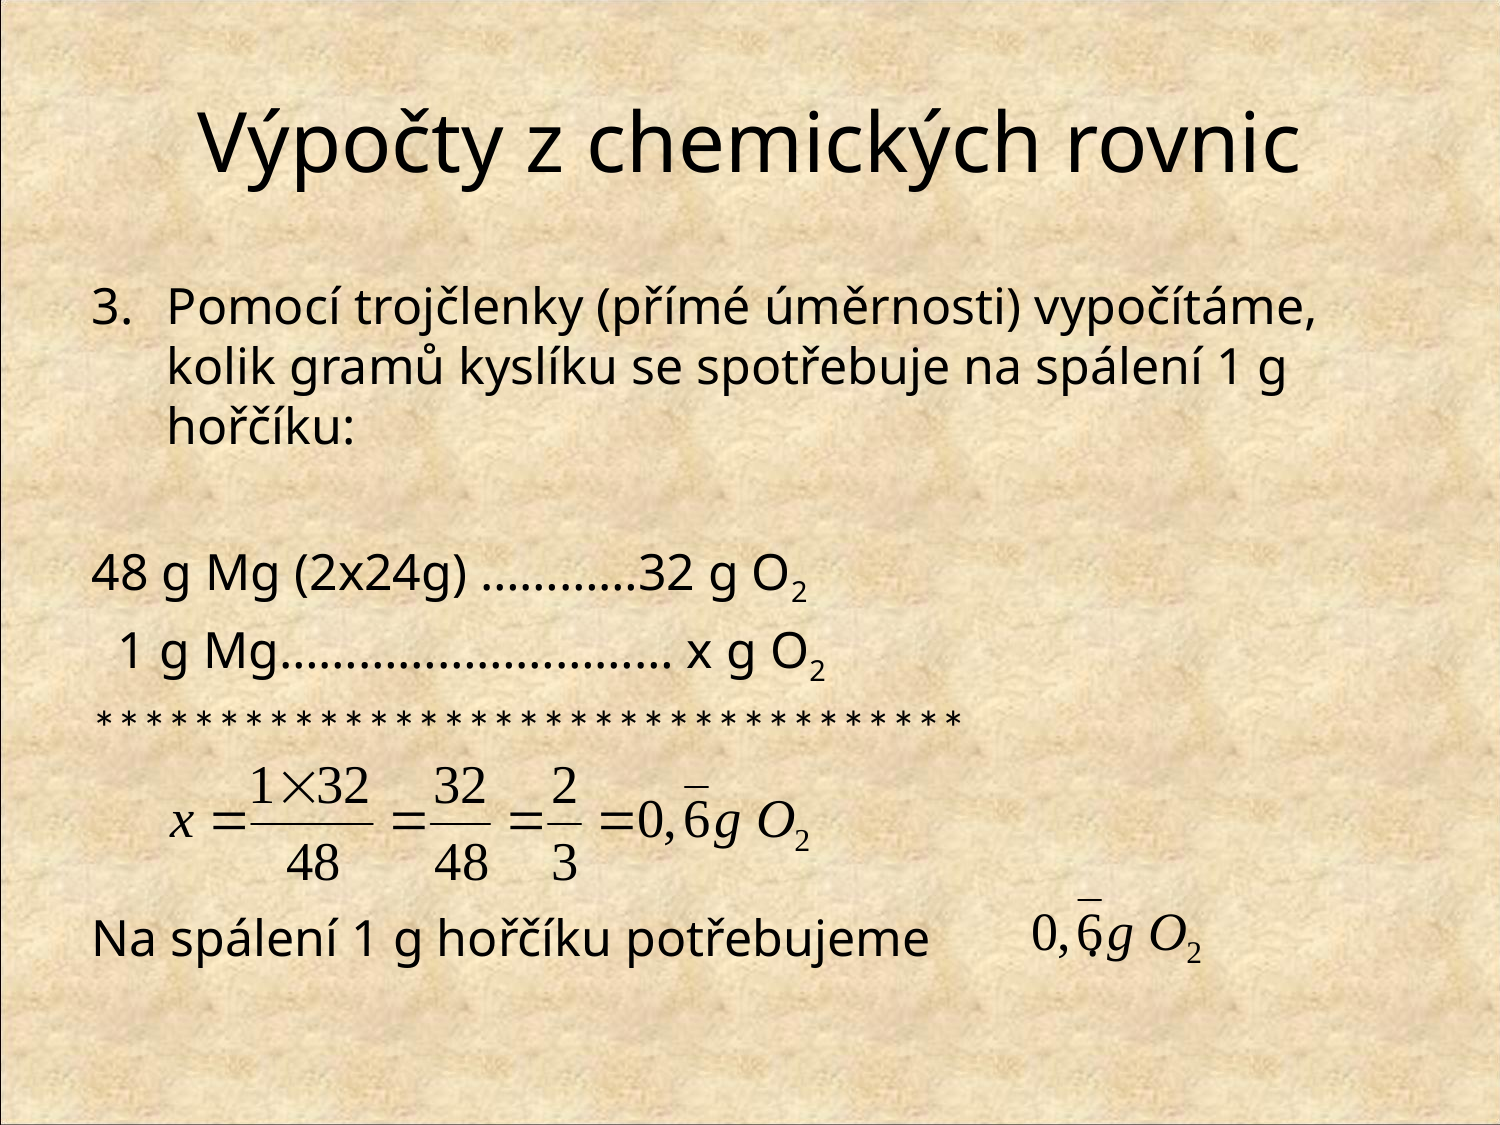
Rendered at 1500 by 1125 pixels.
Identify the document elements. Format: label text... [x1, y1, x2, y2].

list Pomocí trojčlenky (přímé úměrnosti) vypočítáme, kolik gramů kyslíku se spotřebuje na spálení 1 g hořčíku: 48 g Mg (2x24g) …………32 g O2 1 g Mg………………………… x g O2 *********************************** Na spálení 1 g hořčíku potřebujeme . [76, 266, 1428, 1036]
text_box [1023, 887, 1213, 974]
picture [0, 0, 1500, 1125]
title Výpočty z chemických rovnic [74, 44, 1426, 233]
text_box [159, 750, 819, 893]
